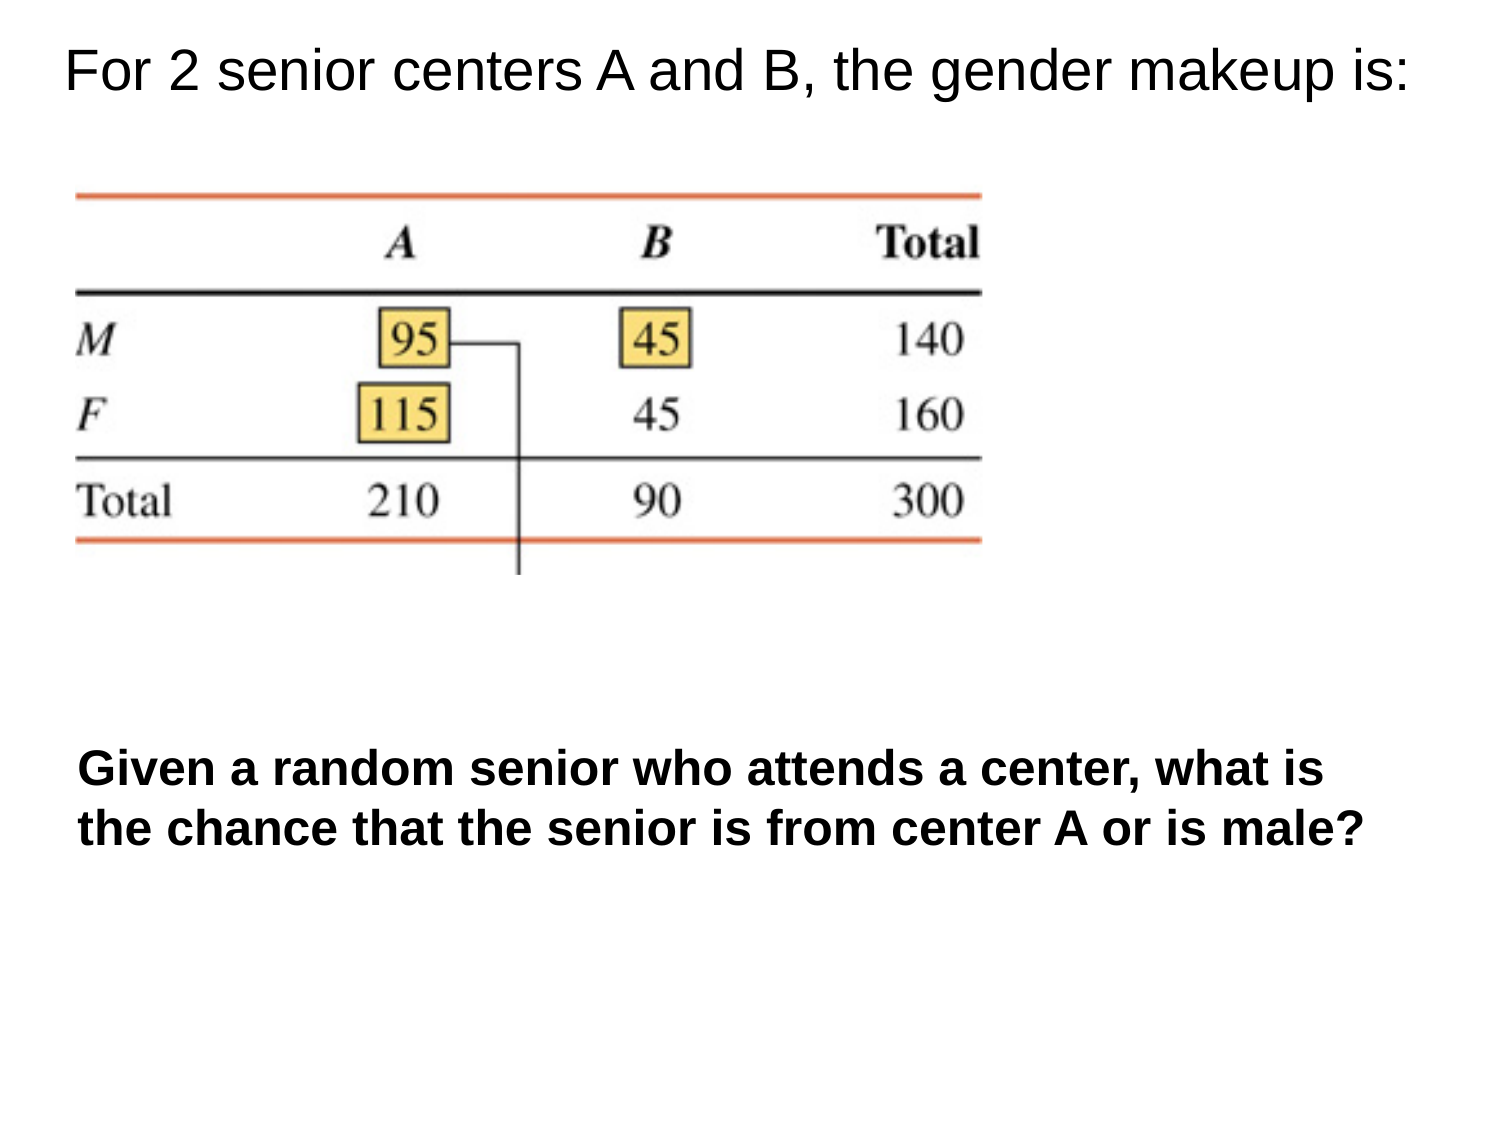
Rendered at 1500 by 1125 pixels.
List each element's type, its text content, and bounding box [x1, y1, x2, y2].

picture [74, 174, 983, 626]
text_box For 2 senior centers A and B, the gender makeup is: [49, 24, 1463, 110]
title Given a random senior who attends a center, what is the chance that the senior is from center A or is male? [62, 674, 1413, 917]
